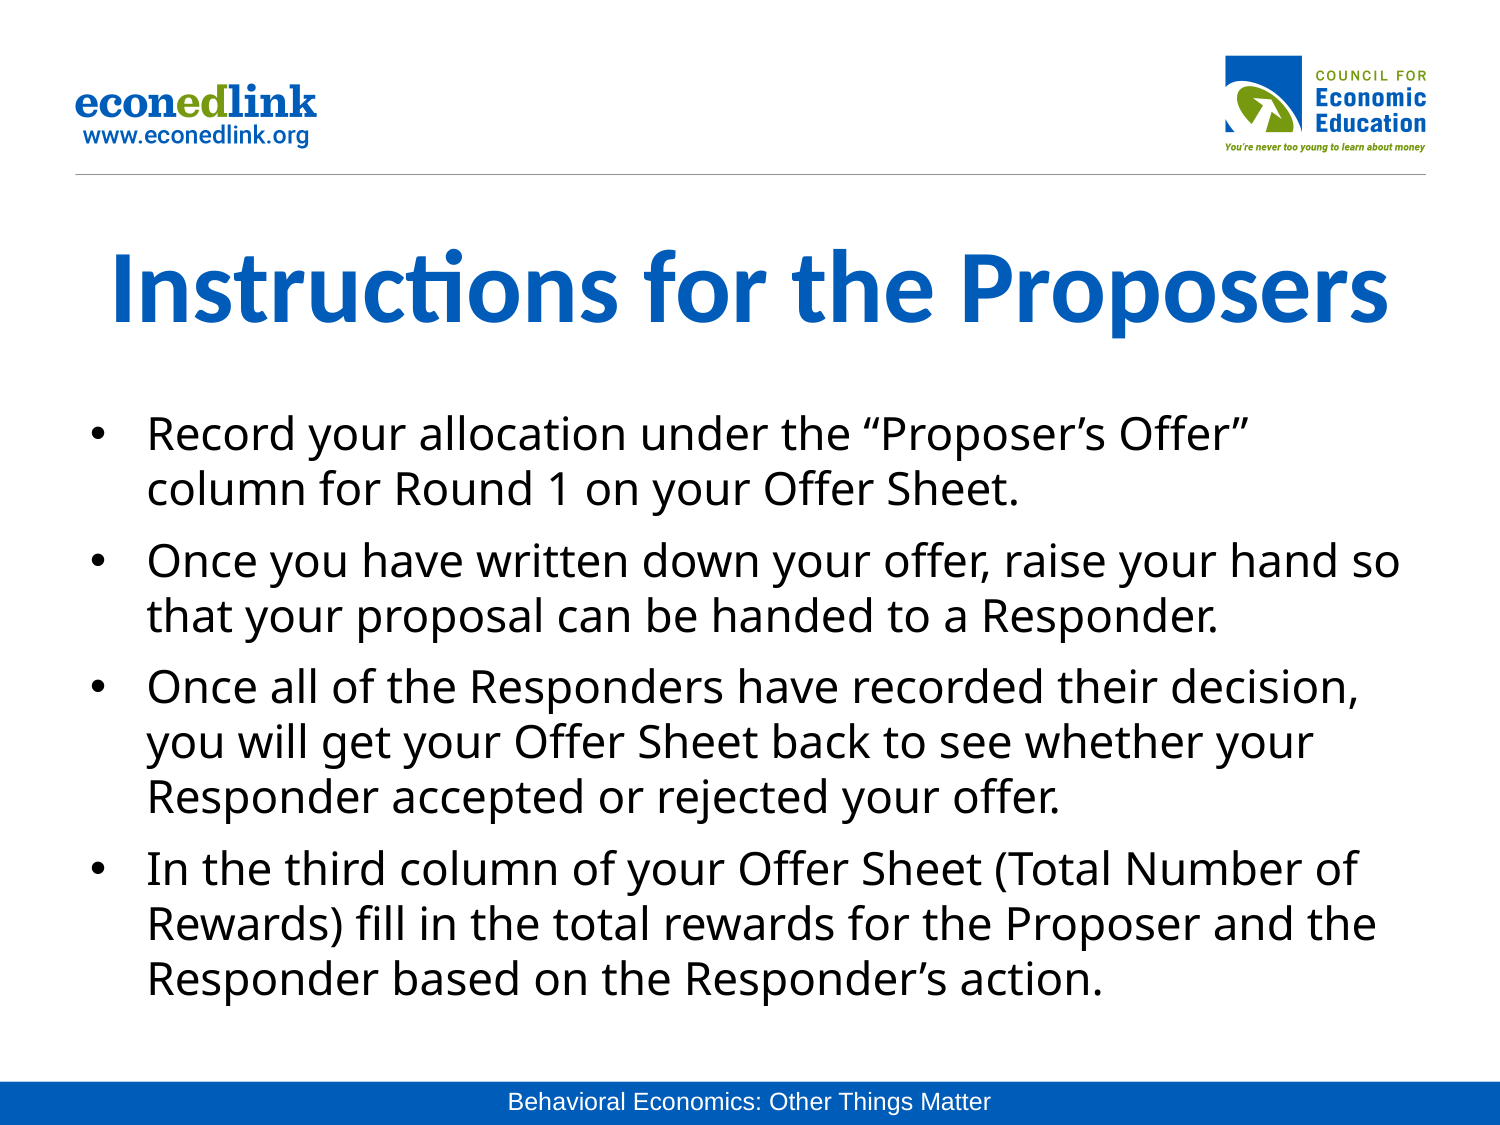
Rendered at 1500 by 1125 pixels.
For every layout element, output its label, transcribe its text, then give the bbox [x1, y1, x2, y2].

title Instructions for the Proposers [74, 187, 1426, 376]
picture [0, 0, 1500, 1125]
list Record your allocation under the “Proposer’s Offer” column for Round 1 on your Offer Sheet. Once you have written down your offer, raise your hand so that your proposal can be handed to a Responder. Once all of the Responders have recorded their decision, you will get your Offer Sheet back to see whether your Responder accepted or rejected your offer. In the third column of your Offer Sheet (Total Number of Rewards) fill in the total rewards for the Proposer and the Responder based on the Responder’s action. [74, 397, 1426, 1018]
